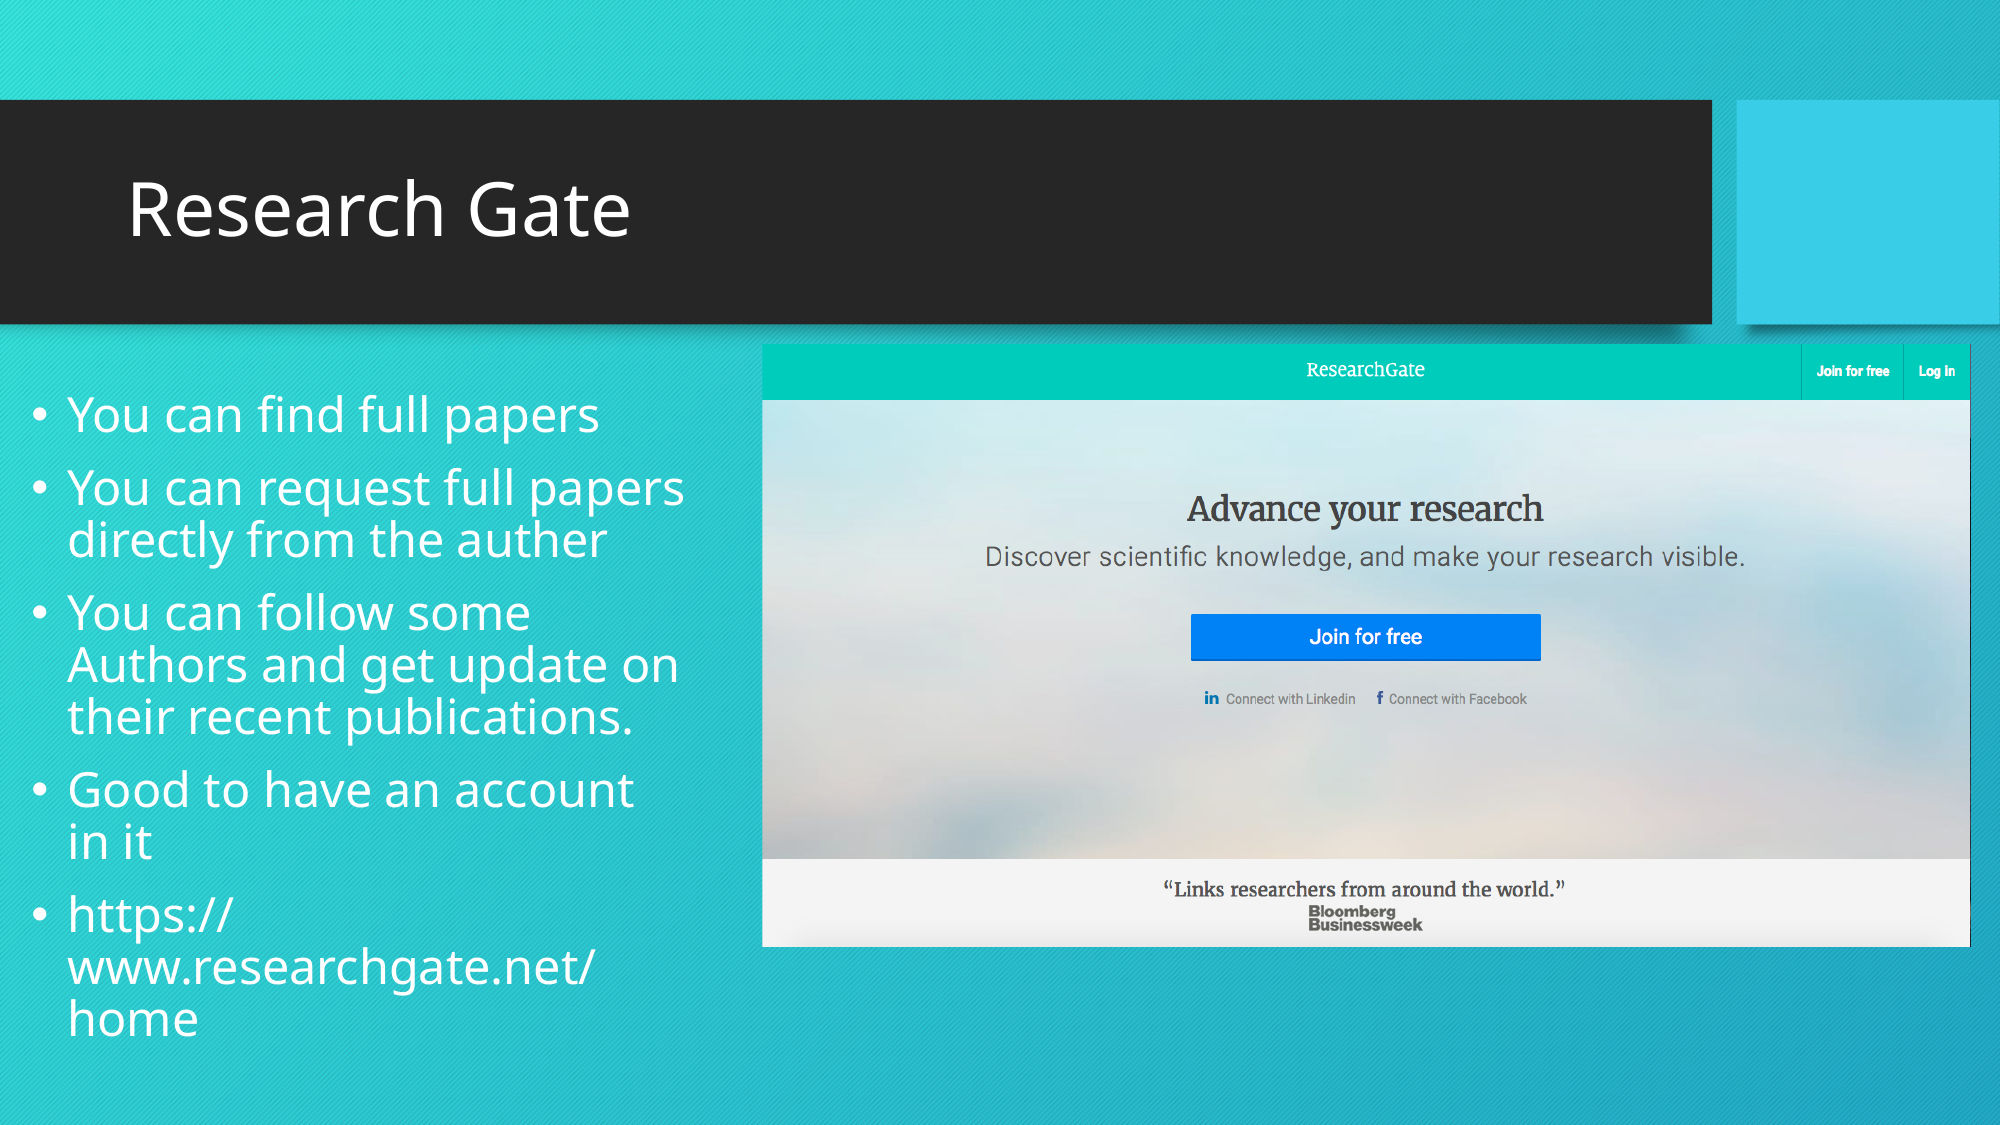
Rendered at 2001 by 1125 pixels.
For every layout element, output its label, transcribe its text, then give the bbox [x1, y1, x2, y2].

picture [0, 325, 2000, 947]
list You can find full papers You can request full papers directly from the auther You can follow some Authors and get update on their recent publications. Good to have an account in it https://www.researchgate.net/home [16, 383, 704, 1065]
title Research Gate [111, 123, 1689, 301]
